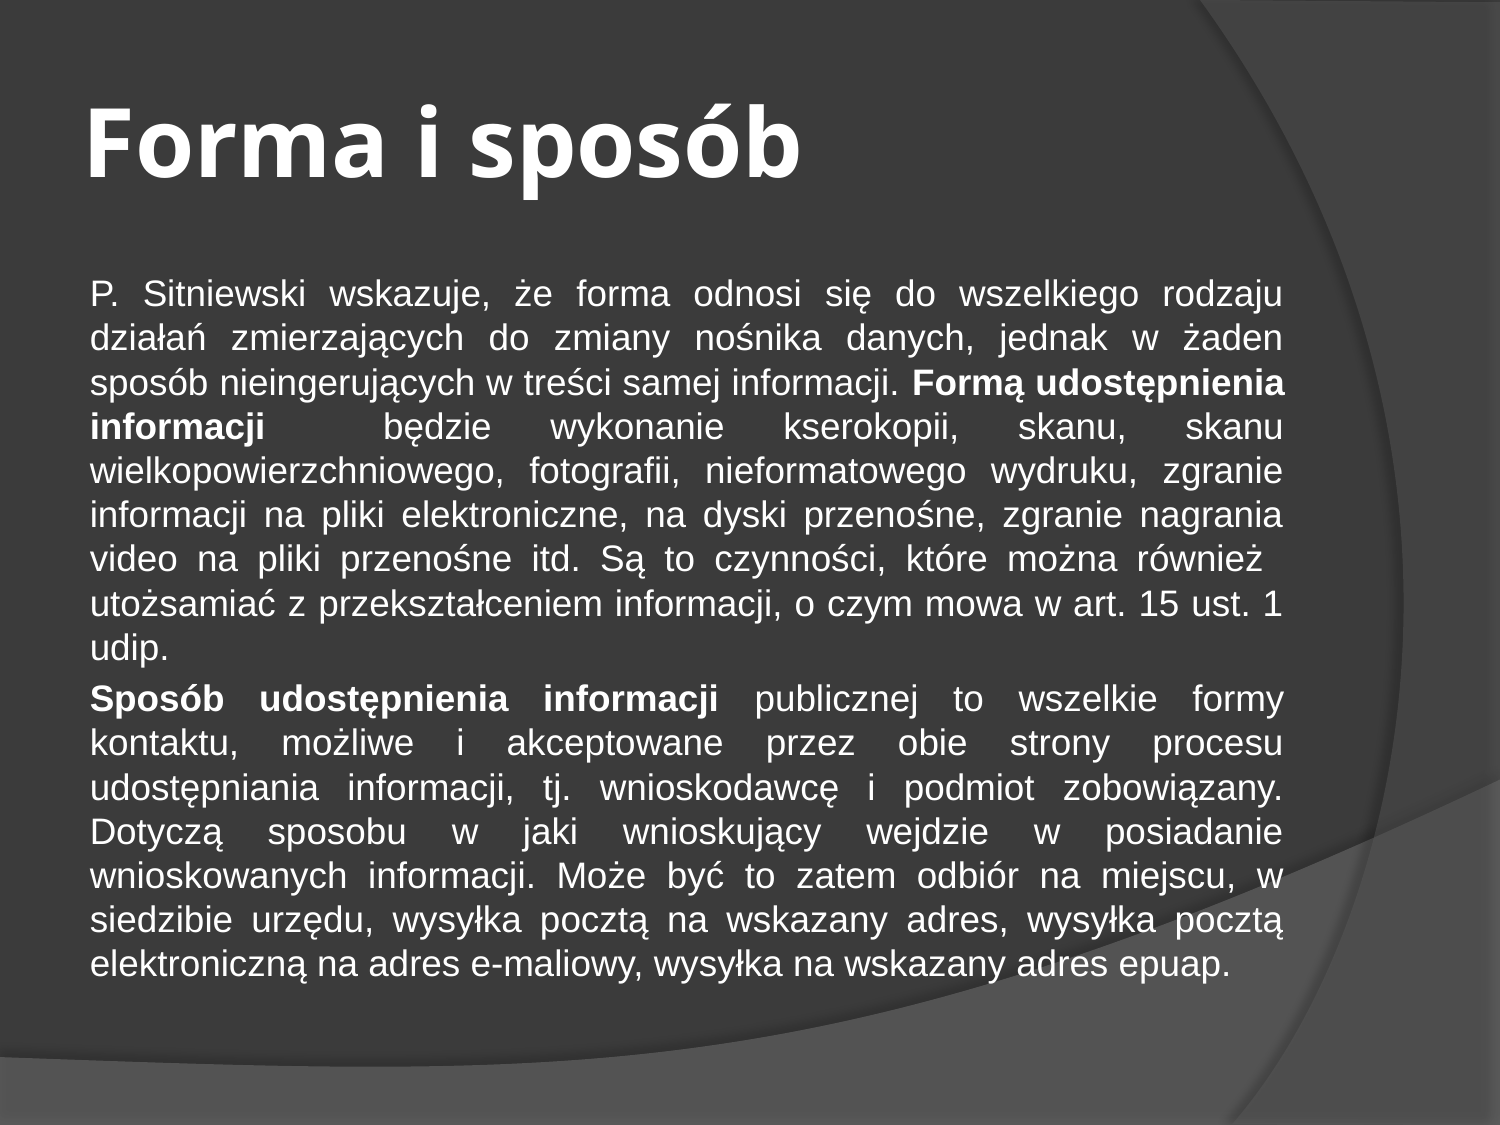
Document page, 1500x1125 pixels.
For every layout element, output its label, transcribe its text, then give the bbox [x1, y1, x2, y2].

list P. Sitniewski wskazuje, że forma odnosi się do wszelkiego rodzaju działań zmierzających do zmiany nośnika danych, jednak w żaden sposób nieingerujących w treści samej informacji. Formą udostępnienia informacji będzie wykonanie kserokopii, skanu, skanu wielkopowierzchniowego, fotografii, nieformatowego wydruku, zgranie informacji na pliki elektroniczne, na dyski przenośne, zgranie nagrania video na pliki przenośne itd. Są to czynności, które można również utożsamiać z przekształceniem informacji, o czym mowa w art. 15 ust. 1 udip. Sposób udostępnienia informacji publicznej to wszelkie formy kontaktu, możliwe i akceptowane przez obie strony procesu udostępniania informacji, tj. wnioskodawcę i podmiot zobowiązany. Dotyczą sposobu w jaki wnioskujący wejdzie w posiadanie wnioskowanych informacji. Może być to zatem odbiór na miejscu, w siedzibie urzędu, wysyłka pocztą na wskazany adres, wysyłka pocztą elektroniczną na adres e-maliowy, wysyłka na wskazany adres epuap. [75, 262, 1300, 1005]
title Forma i sposób [75, 45, 1300, 233]
